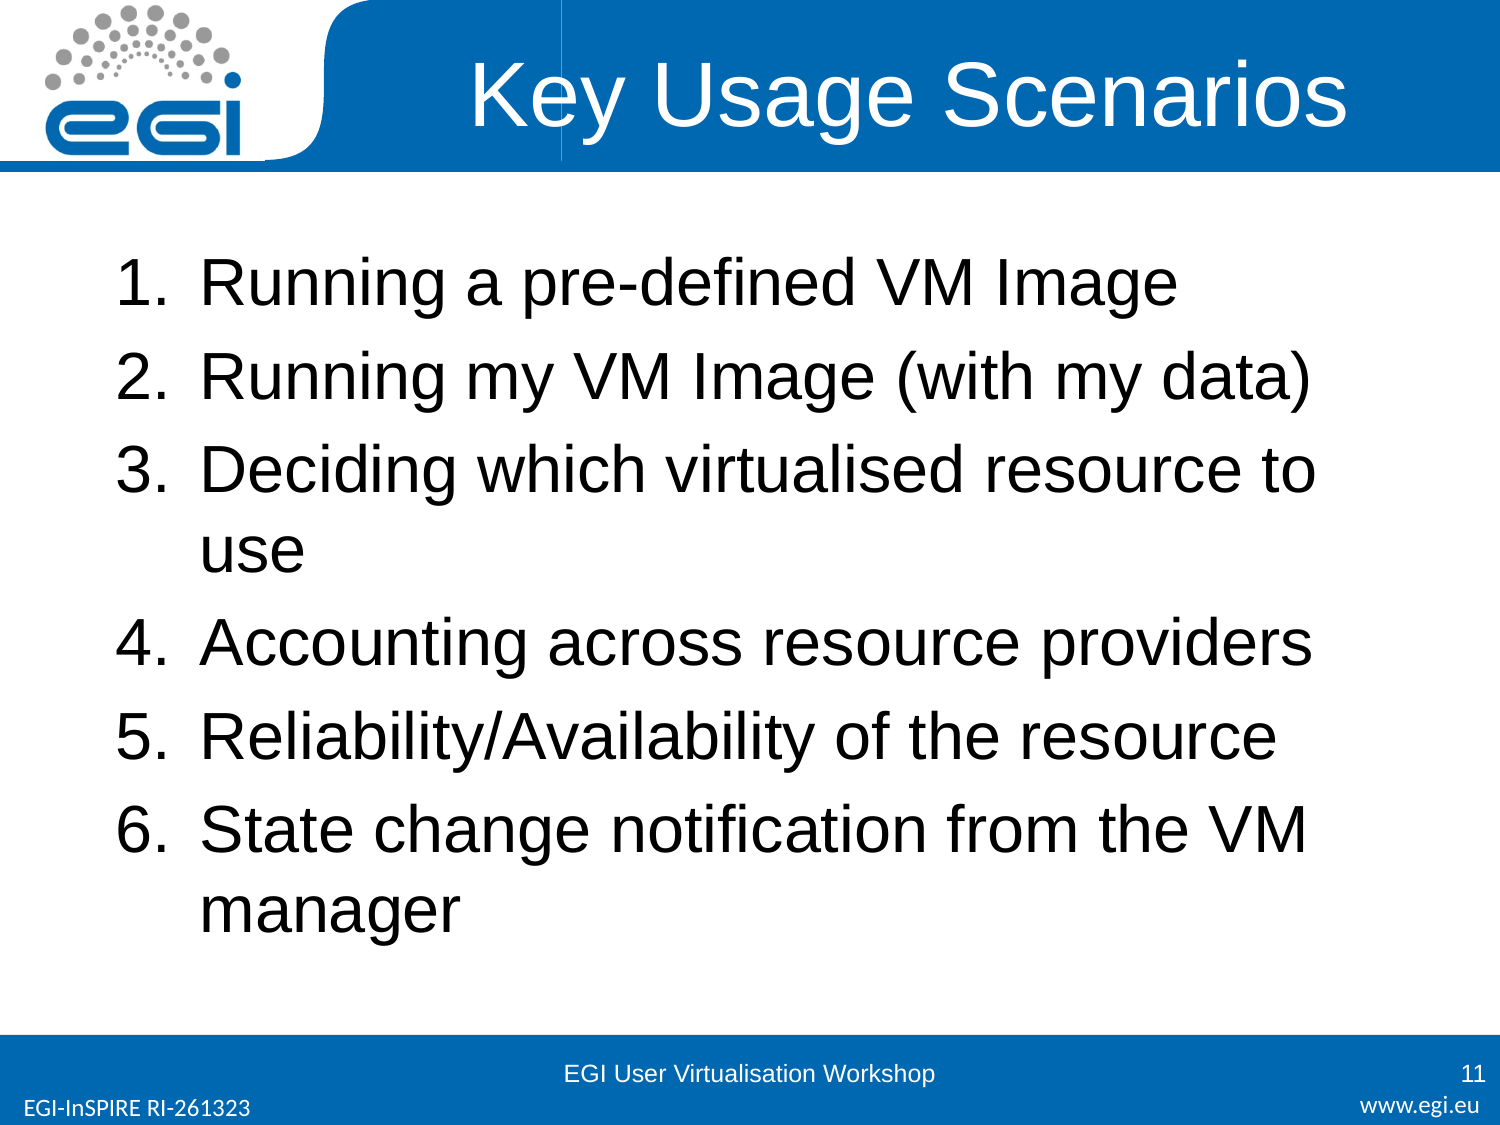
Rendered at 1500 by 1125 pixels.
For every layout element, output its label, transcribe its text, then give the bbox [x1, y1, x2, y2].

title Key Usage Scenarios [348, 19, 1471, 161]
slide_number 11 [1151, 1042, 1500, 1103]
footer EGI User Virtualisation Workshop [512, 1042, 988, 1103]
picture [0, 0, 265, 161]
list Running a pre-defined VM Image Running my VM Image (with my data) Deciding which virtualised resource to use Accounting across resource providers Reliability/Availability of the resource State change notification from the VM manager [100, 231, 1459, 975]
